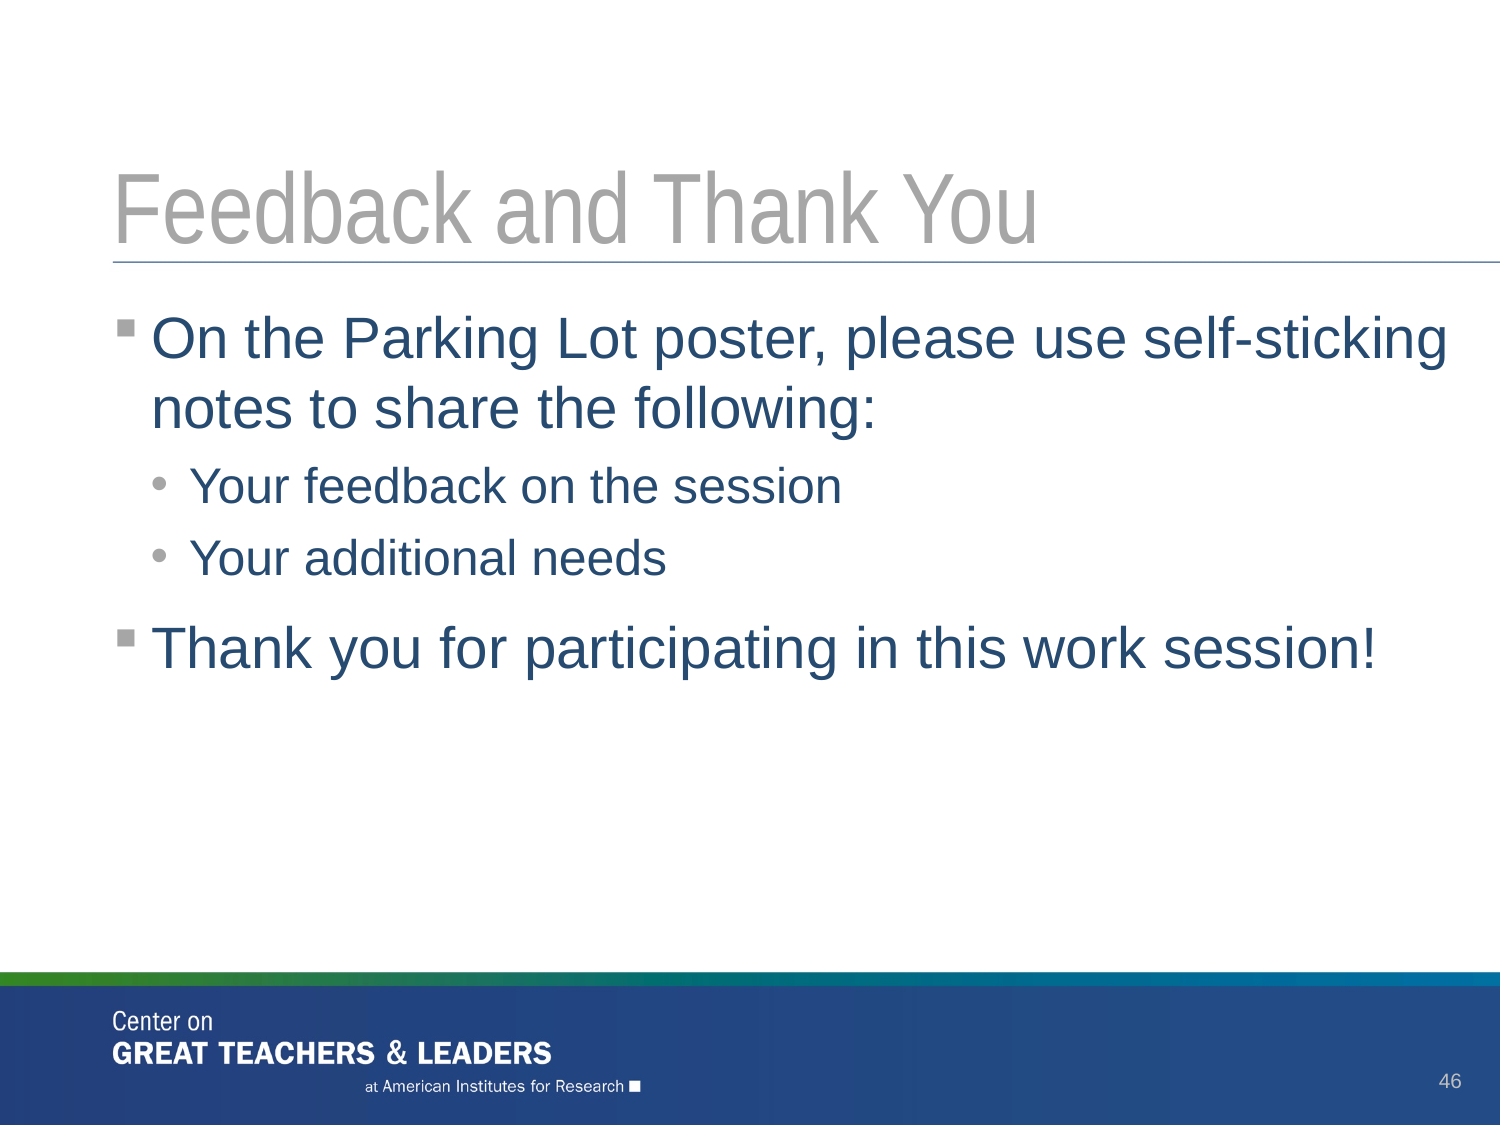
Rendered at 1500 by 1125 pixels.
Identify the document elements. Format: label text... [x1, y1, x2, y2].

picture [0, 0, 1500, 1125]
list On the Parking Lot poster, please use self-sticking notes to share the following: Your feedback on the session Your additional needs Thank you for participating in this work session! [112, 300, 1463, 970]
slide_number 46 [1436, 1067, 1462, 1093]
title Feedback and Thank You [112, 19, 1463, 265]
